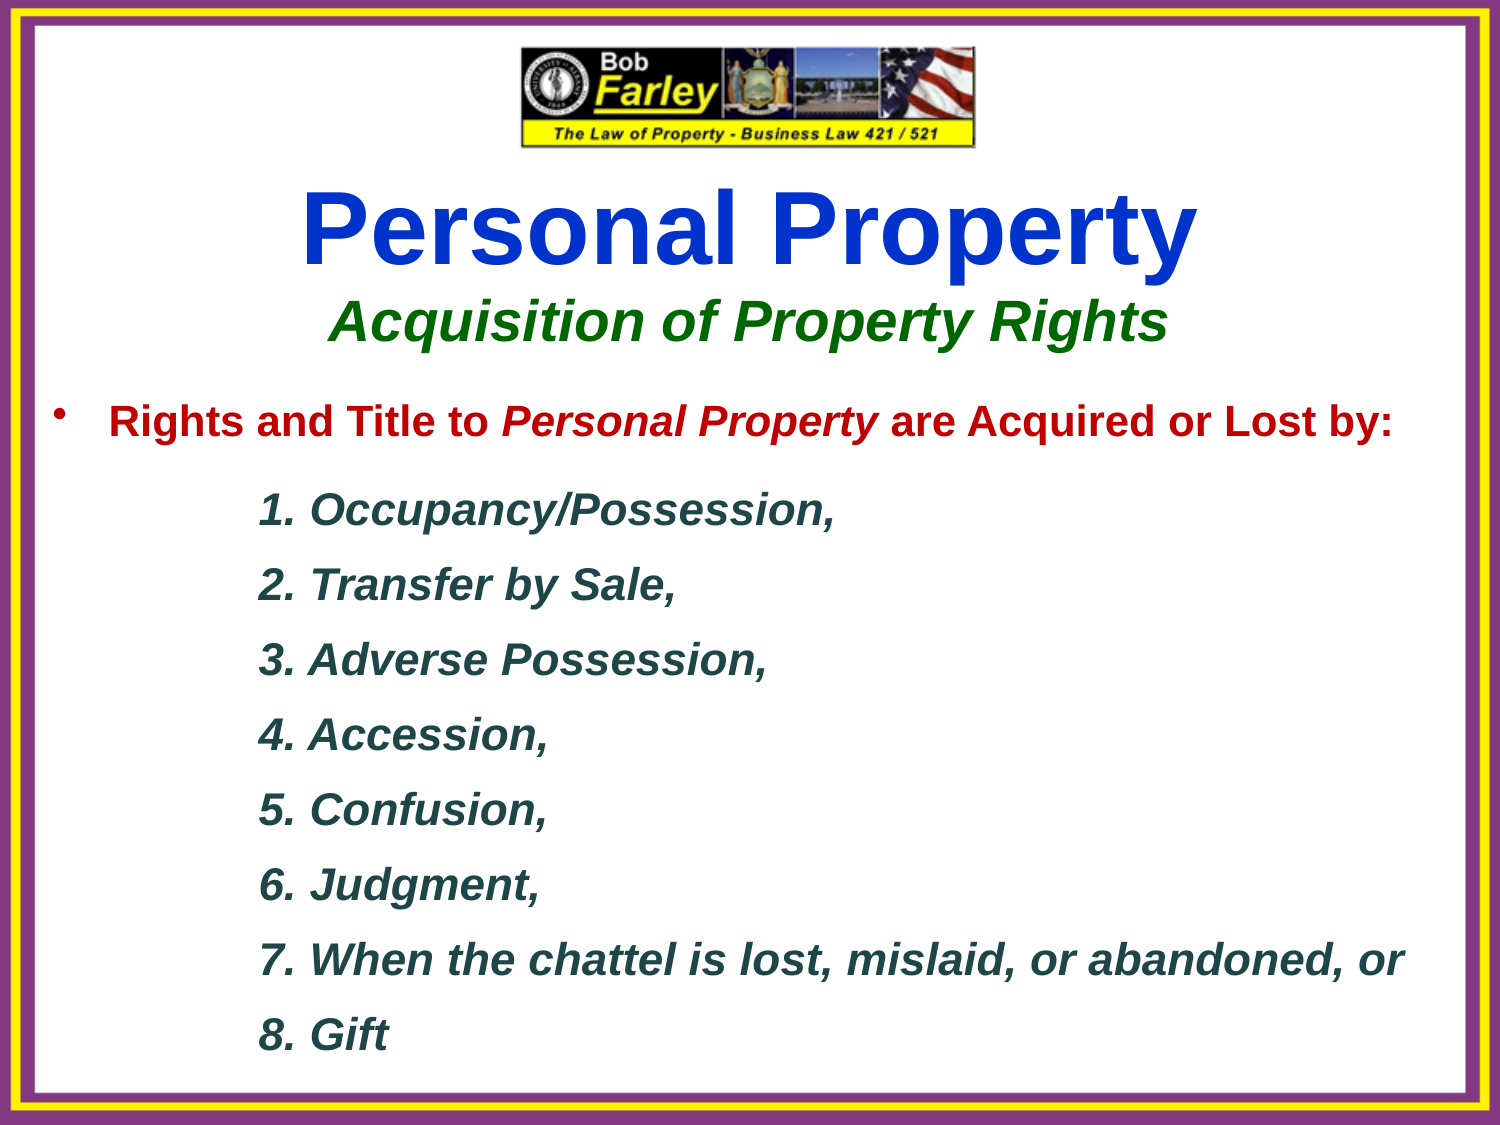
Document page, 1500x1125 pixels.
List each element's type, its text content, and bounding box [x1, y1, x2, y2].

picture [0, 0, 1500, 1125]
text_box [74, 45, 1425, 162]
text_box Personal Property Acquisition of Property Rights Rights and Title to Personal Property are Acquired or Lost by: 1. Occupancy/Possession, 2. Transfer by Sale, 3. Adverse Possession, 4. Accession, 5. Confusion, 6. Judgment, 7. When the chattel is lost, mislaid, or abandoned, or 8. Gift [37, 162, 1463, 1088]
